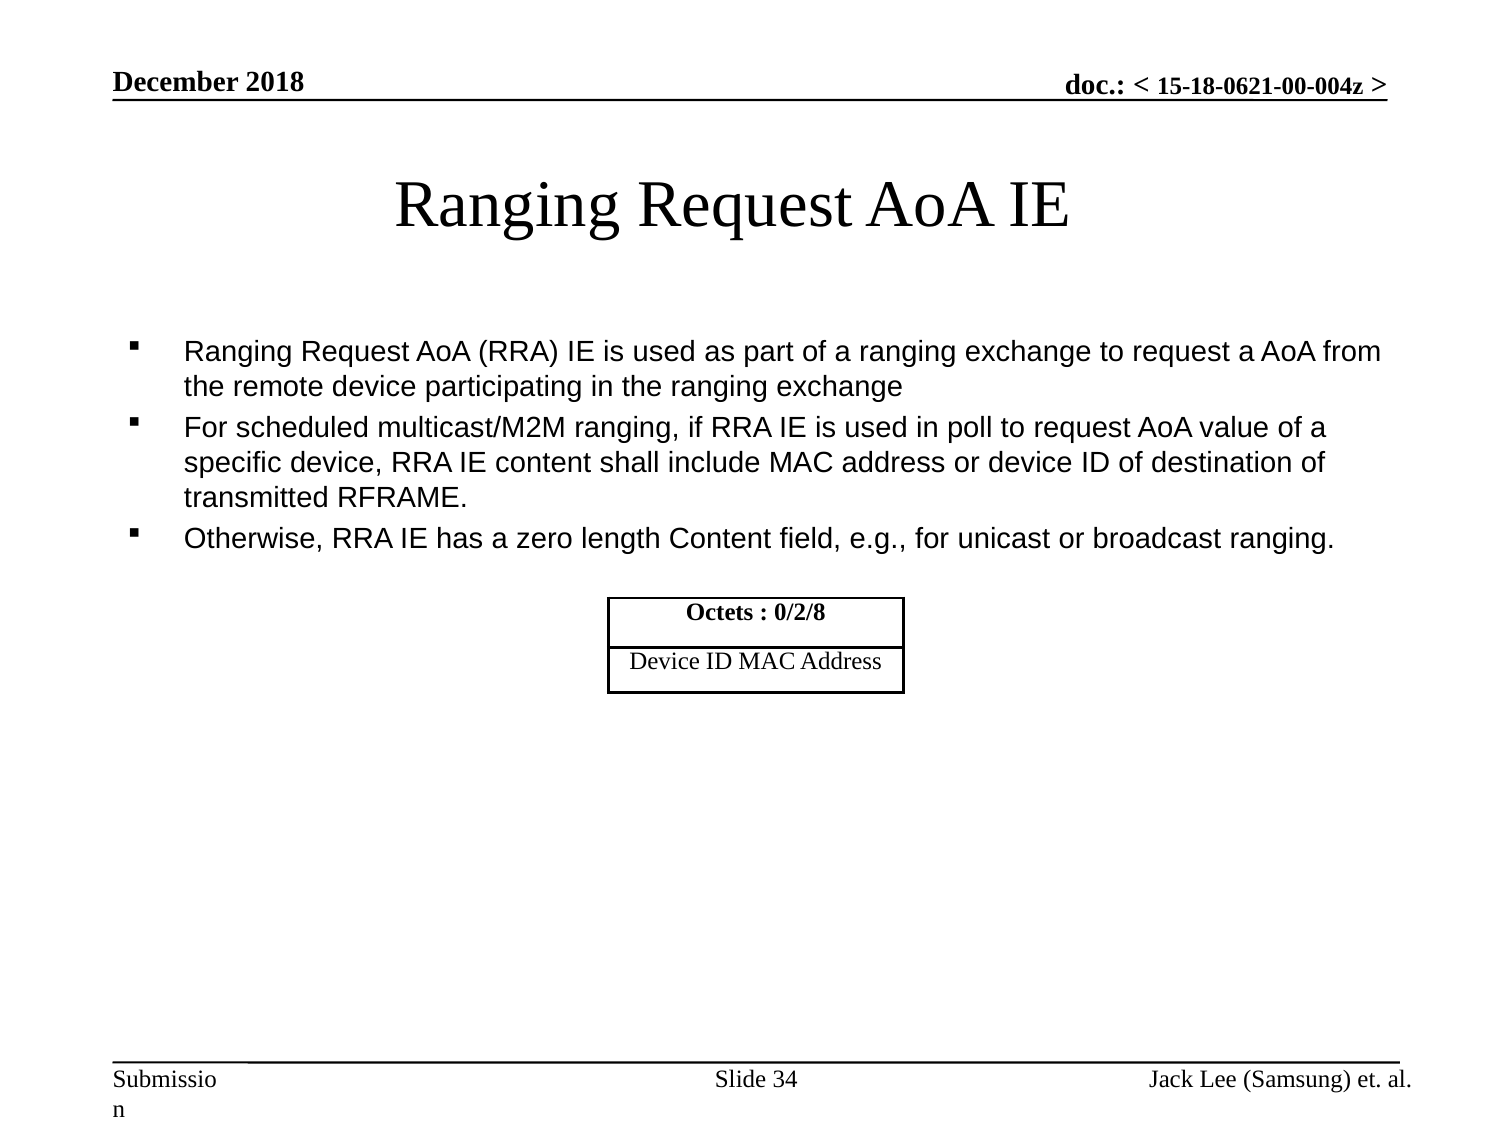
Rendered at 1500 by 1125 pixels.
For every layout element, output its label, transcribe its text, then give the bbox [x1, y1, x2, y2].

table_header Octets : 0/2/8 [610, 599, 902, 646]
table_cell Device ID MAC Address [610, 649, 902, 691]
list Ranging Request AoA (RRA) IE is used as part of a ranging exchange to request a AoA from the remote device participating in the ranging exchange For scheduled multicast/M2M ranging, if RRA IE is used in poll to request AoA value of a specific device, RRA IE content shall include MAC address or device ID of destination of transmitted RFRAME. Otherwise, RRA IE has a zero length Content field, e.g., for unicast or broadcast ranging. [112, 324, 1412, 1000]
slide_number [112, 62, 375, 98]
slide_number Slide 34 [712, 1062, 800, 1093]
footer Jack Lee (Samsung) et. al. [900, 1062, 1413, 1093]
title Ranging Request AoA IE [112, 112, 1388, 288]
